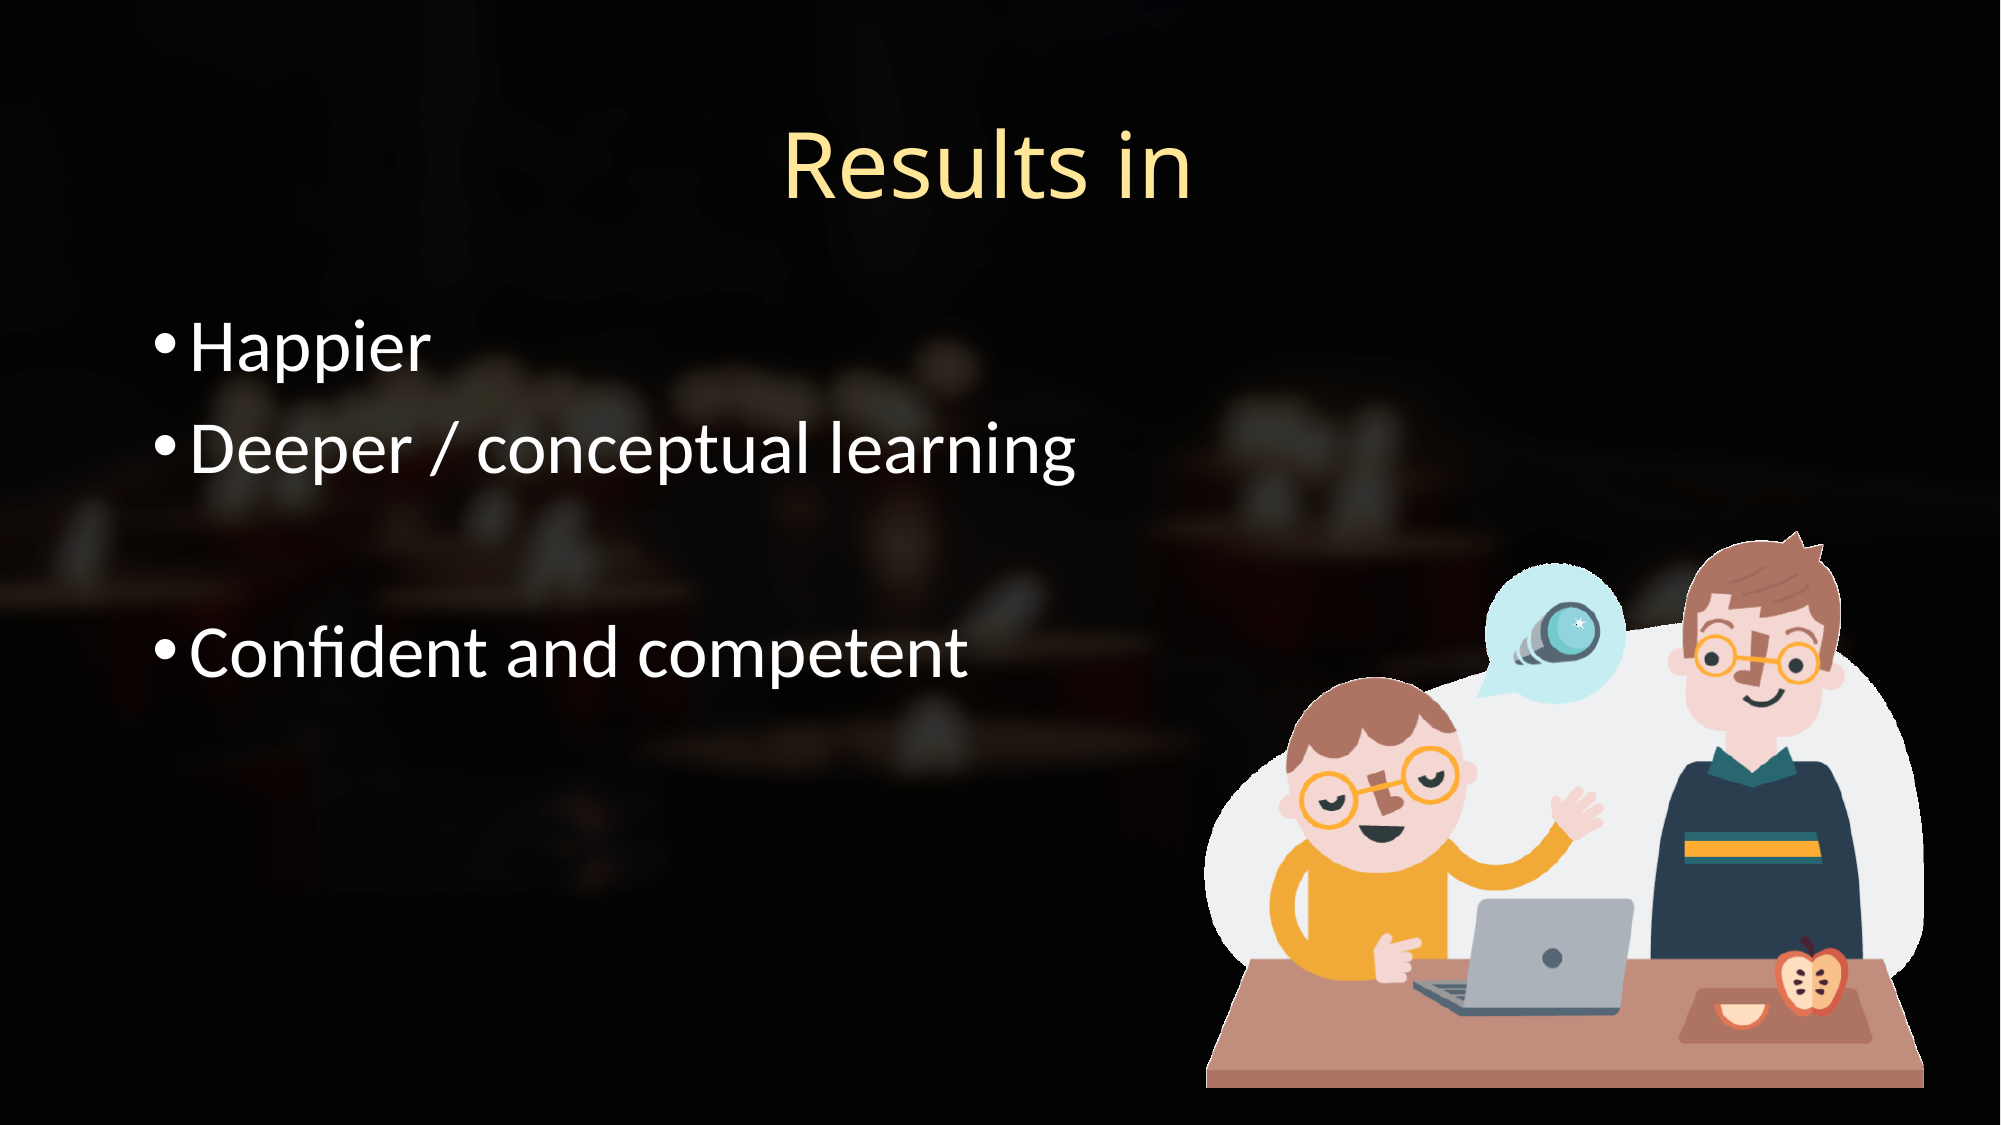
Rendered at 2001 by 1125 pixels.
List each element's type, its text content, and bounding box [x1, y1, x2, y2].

title Results in [137, 59, 1863, 278]
picture [0, 0, 2001, 1125]
list Happier Deeper / conceptual learning Confident and competent [137, 299, 1863, 1014]
